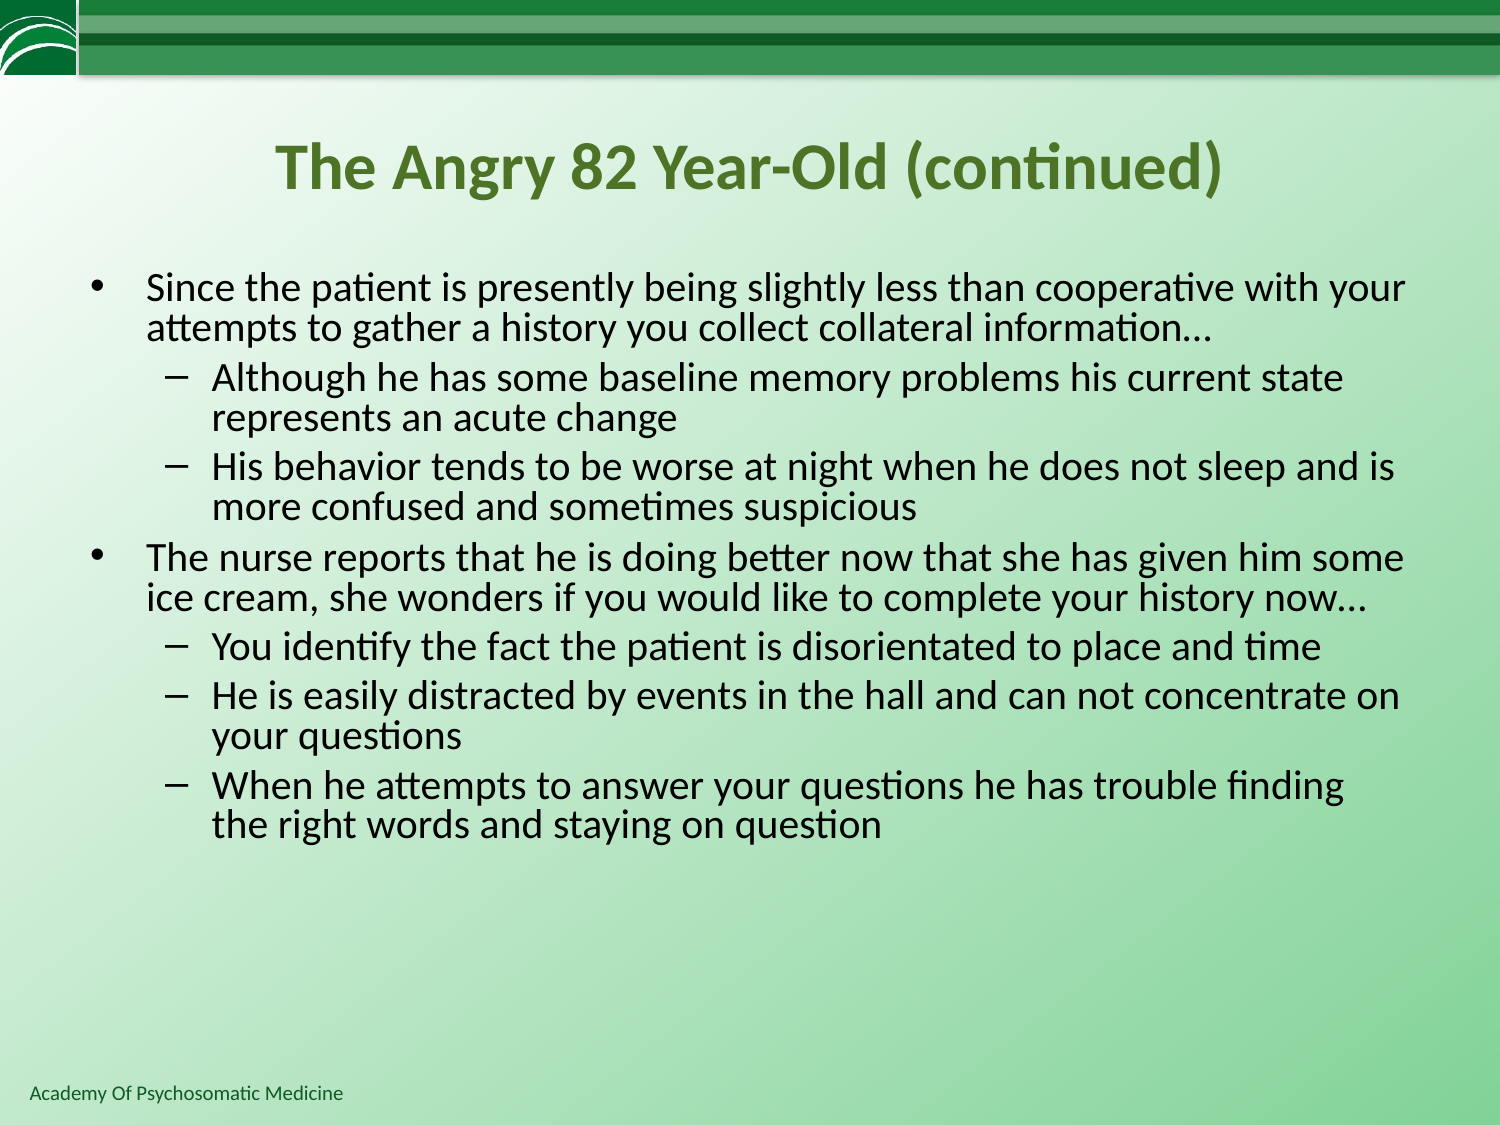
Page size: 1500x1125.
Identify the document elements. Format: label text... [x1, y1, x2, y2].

list Since the patient is presently being slightly less than cooperative with your attempts to gather a history you collect collateral information… Although he has some baseline memory problems his current state represents an acute change His behavior tends to be worse at night when he does not sleep and is more confused and sometimes suspicious The nurse reports that he is doing better now that she has given him some ice cream, she wonders if you would like to complete your history now… You identify the fact the patient is disorientated to place and time He is easily distracted by events in the hall and can not concentrate on your questions When he attempts to answer your questions he has trouble finding the right words and staying on question [75, 262, 1425, 1005]
title The Angry 82 Year-Old (continued)‏ [75, 75, 1425, 250]
picture [0, 0, 76, 75]
